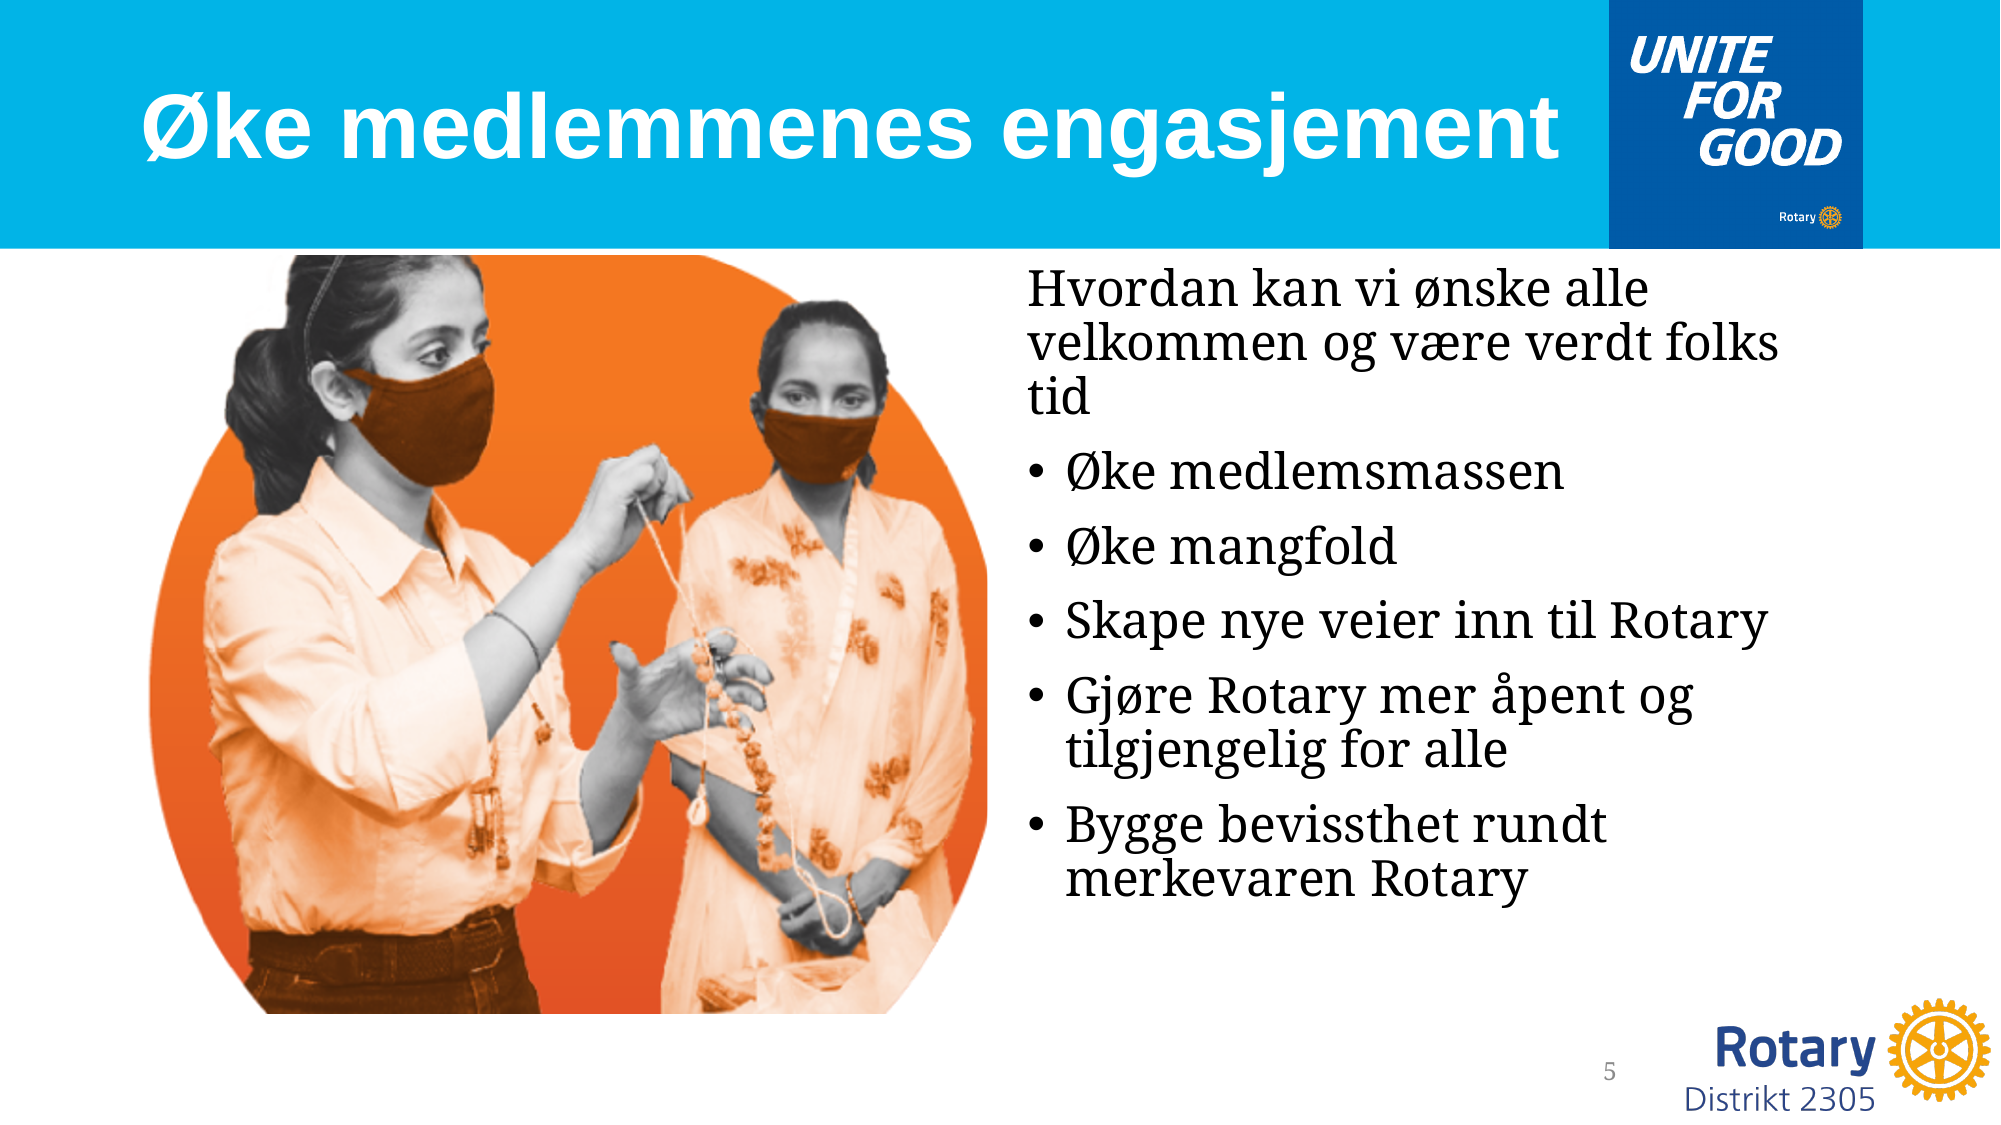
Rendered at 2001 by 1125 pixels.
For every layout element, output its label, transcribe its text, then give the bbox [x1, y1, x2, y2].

list Hvordan kan vi ønske alle velkommen og være verdt folks tid Øke medlemsmassen Øke mangfold Skape nye veier inn til Rotary Gjøre Rotary mer åpent og tilgjengelig for alle Bygge bevissthet rundt merkevaren Rotary [1012, 255, 1863, 1014]
picture [1673, 989, 2000, 1125]
picture [137, 255, 988, 1014]
picture [1610, 0, 1862, 249]
slide_number 5 [1412, 1042, 1633, 1103]
title Øke medlemmenes engasjement [125, 20, 1850, 238]
